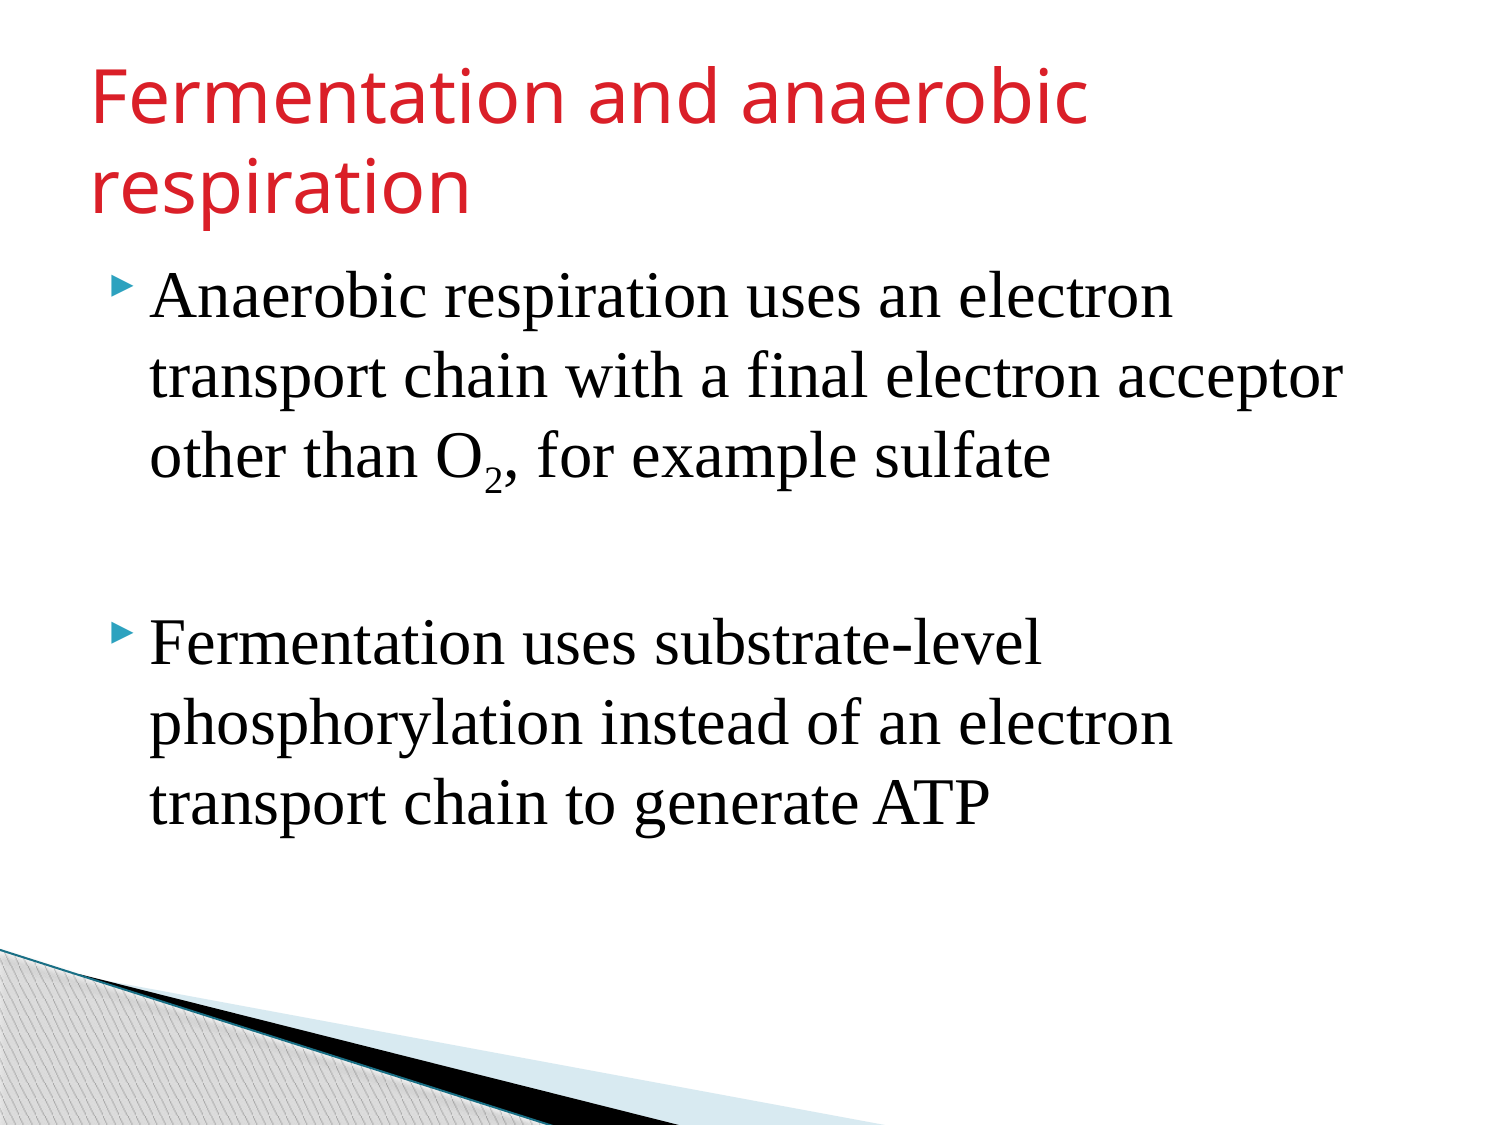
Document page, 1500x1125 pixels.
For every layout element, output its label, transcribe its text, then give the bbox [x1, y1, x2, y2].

title Fermentation and anaerobic respiration [75, 45, 1425, 233]
list Anaerobic respiration uses an electron transport chain with a final electron acceptor other than O2, for example sulfate Fermentation uses substrate-level phosphorylation instead of an electron transport chain to generate ATP [75, 243, 1425, 986]
